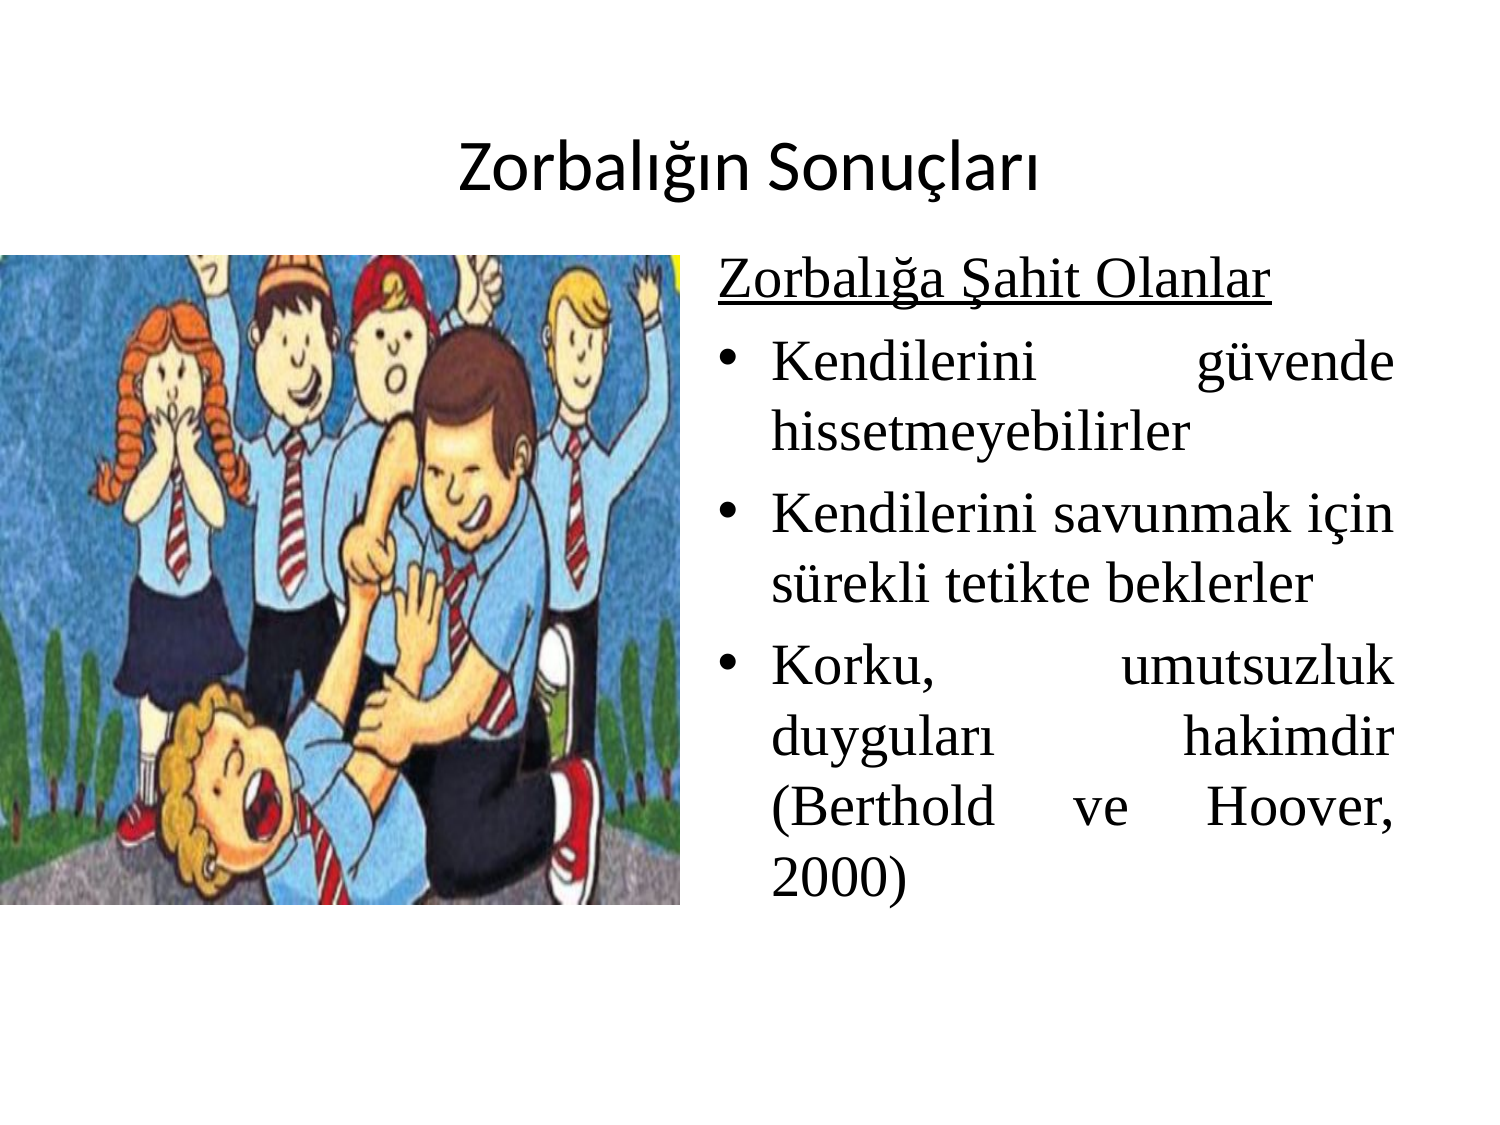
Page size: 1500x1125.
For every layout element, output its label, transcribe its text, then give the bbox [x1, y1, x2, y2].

list Zorbalığa Şahit Olanlar Kendilerini güvende hissetmeyebilirler Kendilerini savunmak için sürekli tetikte beklerler Korku, umutsuzluk duyguları hakimdir (Berthold ve Hoover, 2000) [702, 231, 1412, 975]
picture [0, 255, 680, 906]
title Zorbalığın Sonuçları [75, 90, 1425, 233]
